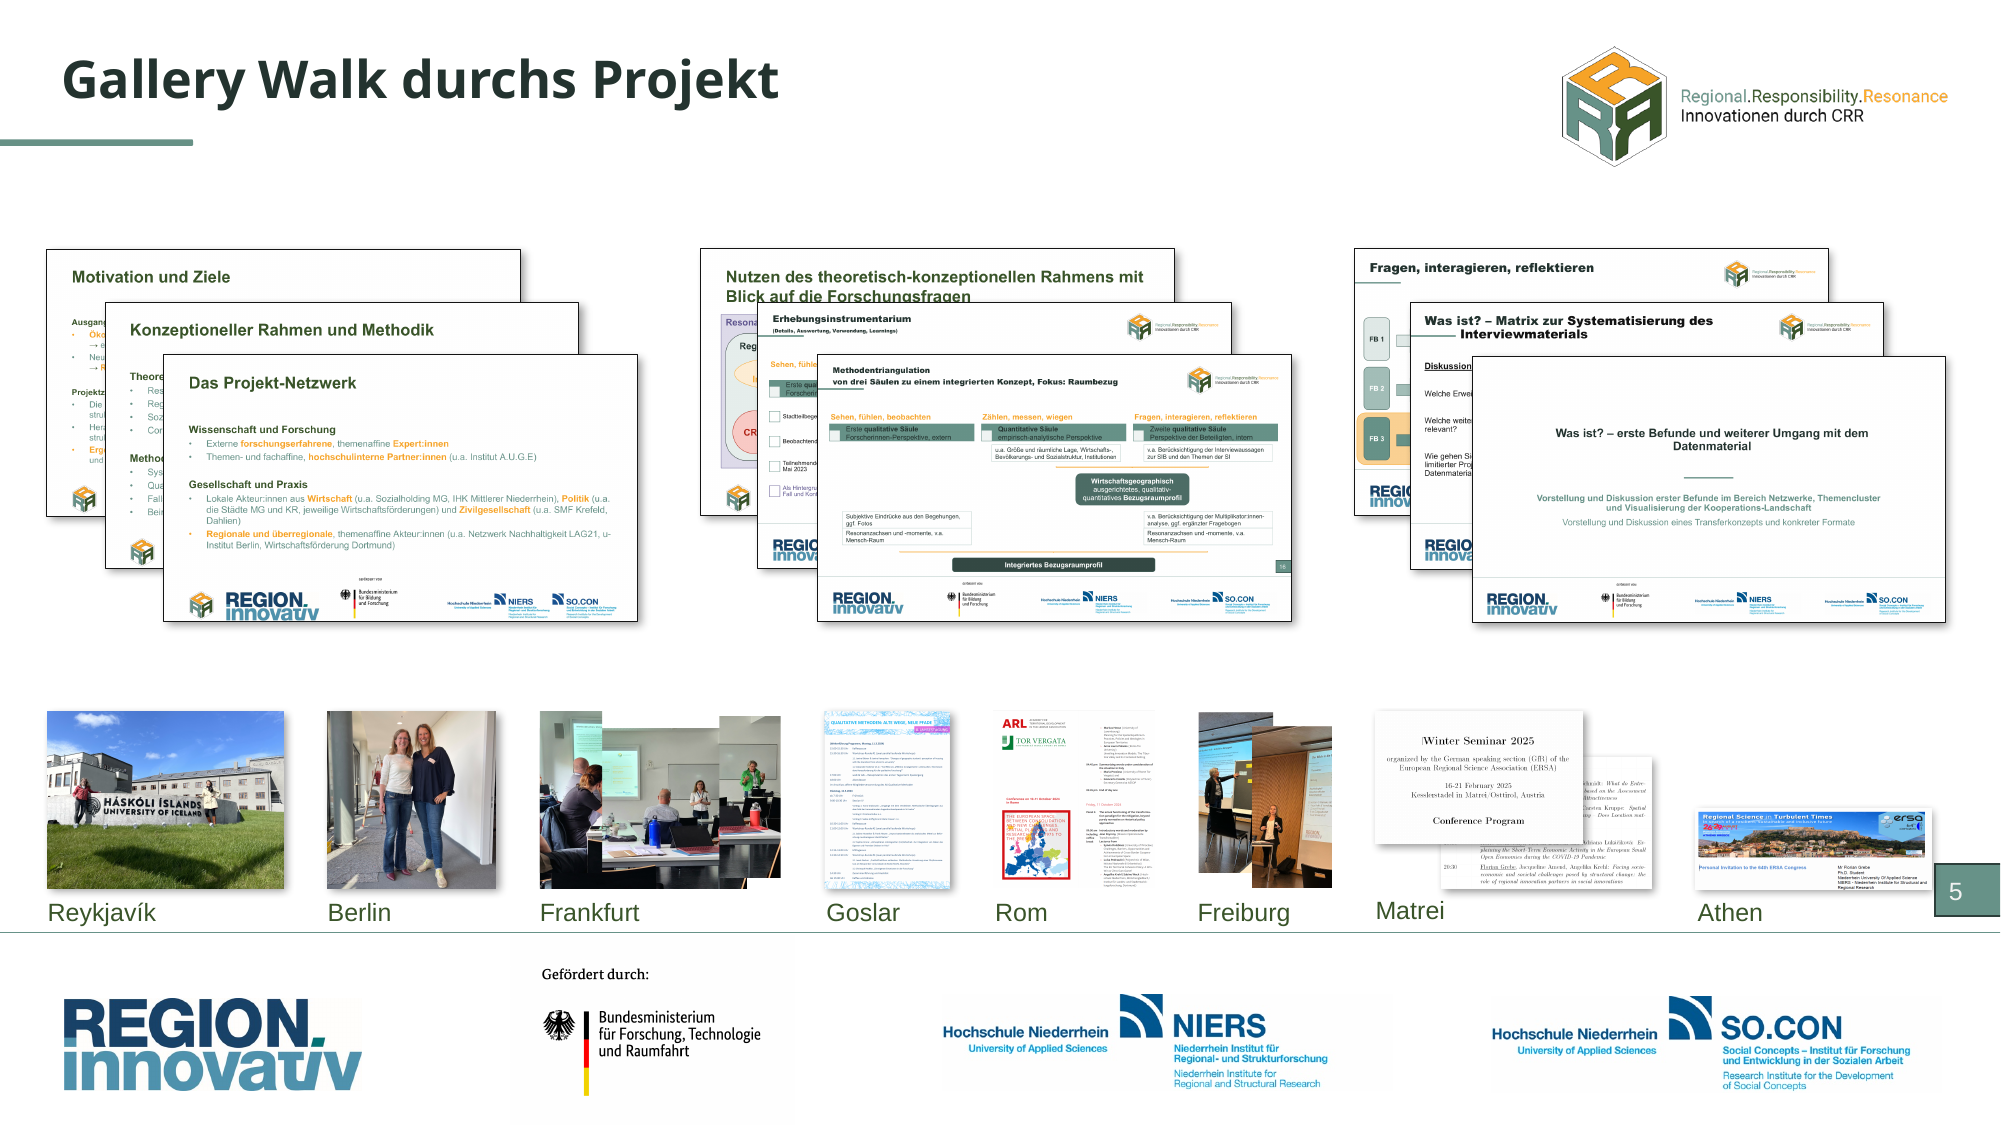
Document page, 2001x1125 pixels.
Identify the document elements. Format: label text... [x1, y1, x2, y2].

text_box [993, 710, 1162, 935]
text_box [824, 710, 993, 935]
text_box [539, 711, 781, 935]
picture [701, 249, 1291, 622]
picture [47, 249, 637, 622]
picture [1562, 46, 1948, 167]
picture [510, 935, 795, 1125]
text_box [1197, 712, 1364, 935]
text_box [327, 710, 496, 935]
picture [1491, 996, 1942, 1093]
list Gallery Walk durchs Projekt [46, 46, 1227, 125]
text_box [47, 710, 284, 935]
picture [1355, 249, 1945, 623]
picture [942, 994, 1393, 1091]
picture [64, 998, 362, 1091]
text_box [1694, 808, 1932, 935]
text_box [1375, 711, 1652, 933]
